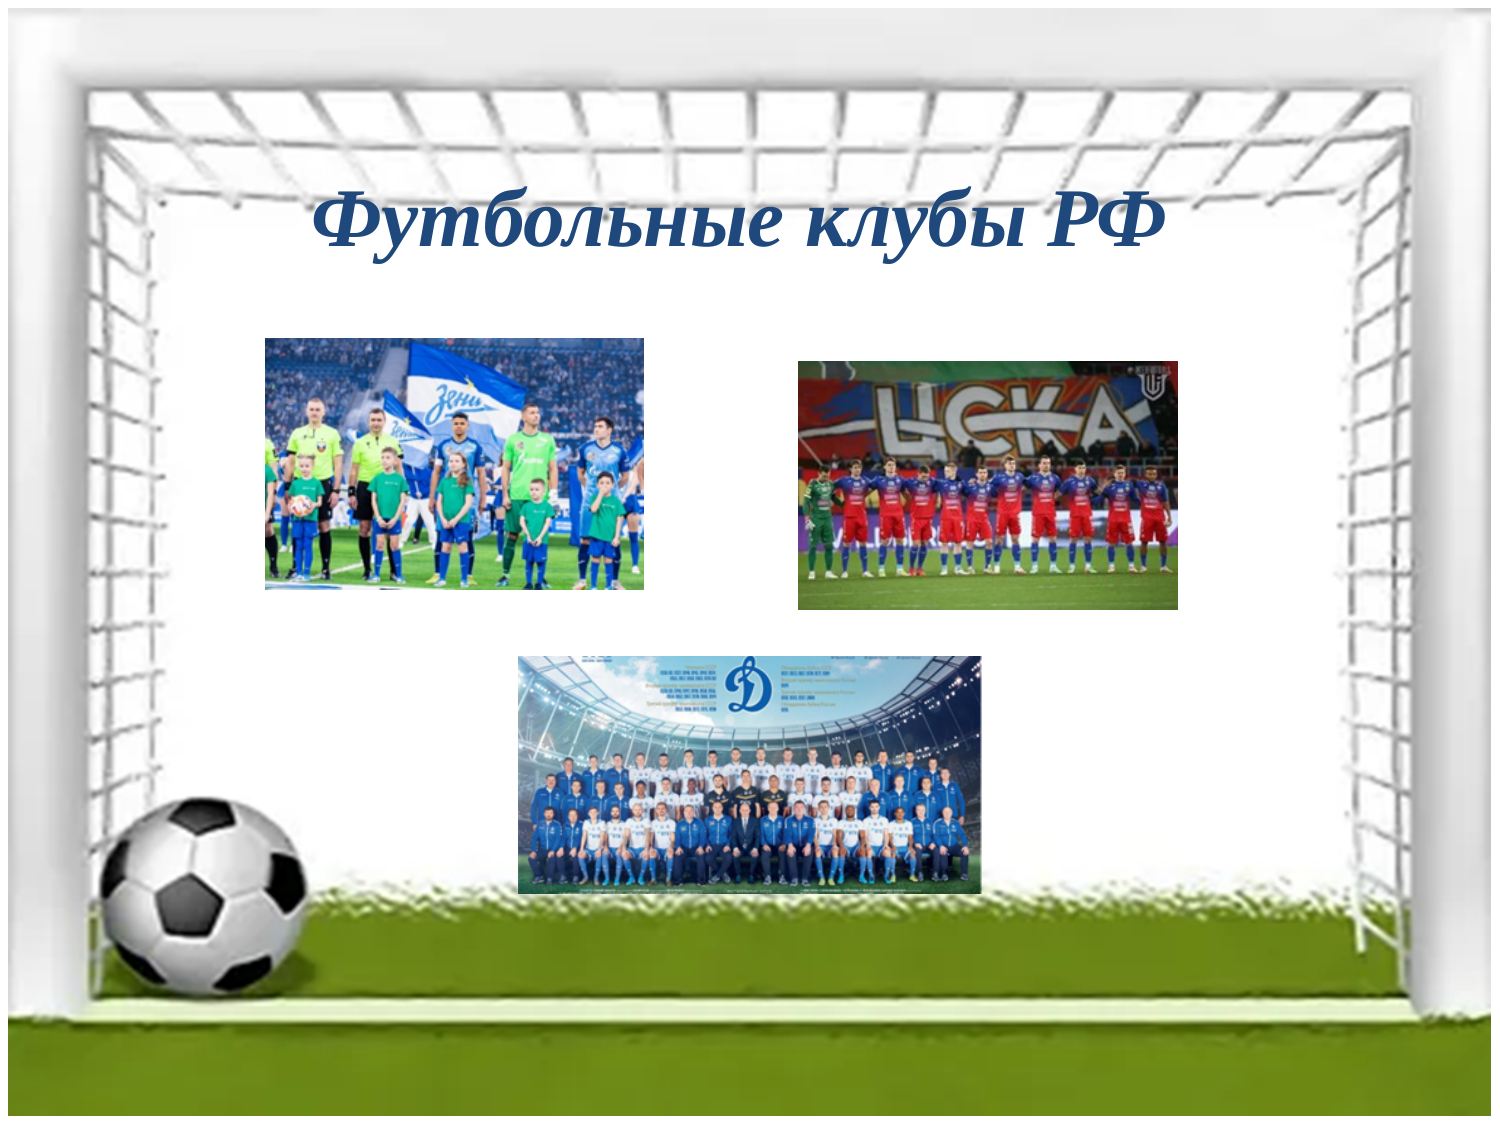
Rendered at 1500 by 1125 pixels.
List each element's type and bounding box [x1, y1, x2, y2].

list [265, 337, 644, 590]
picture [8, 8, 1492, 1117]
